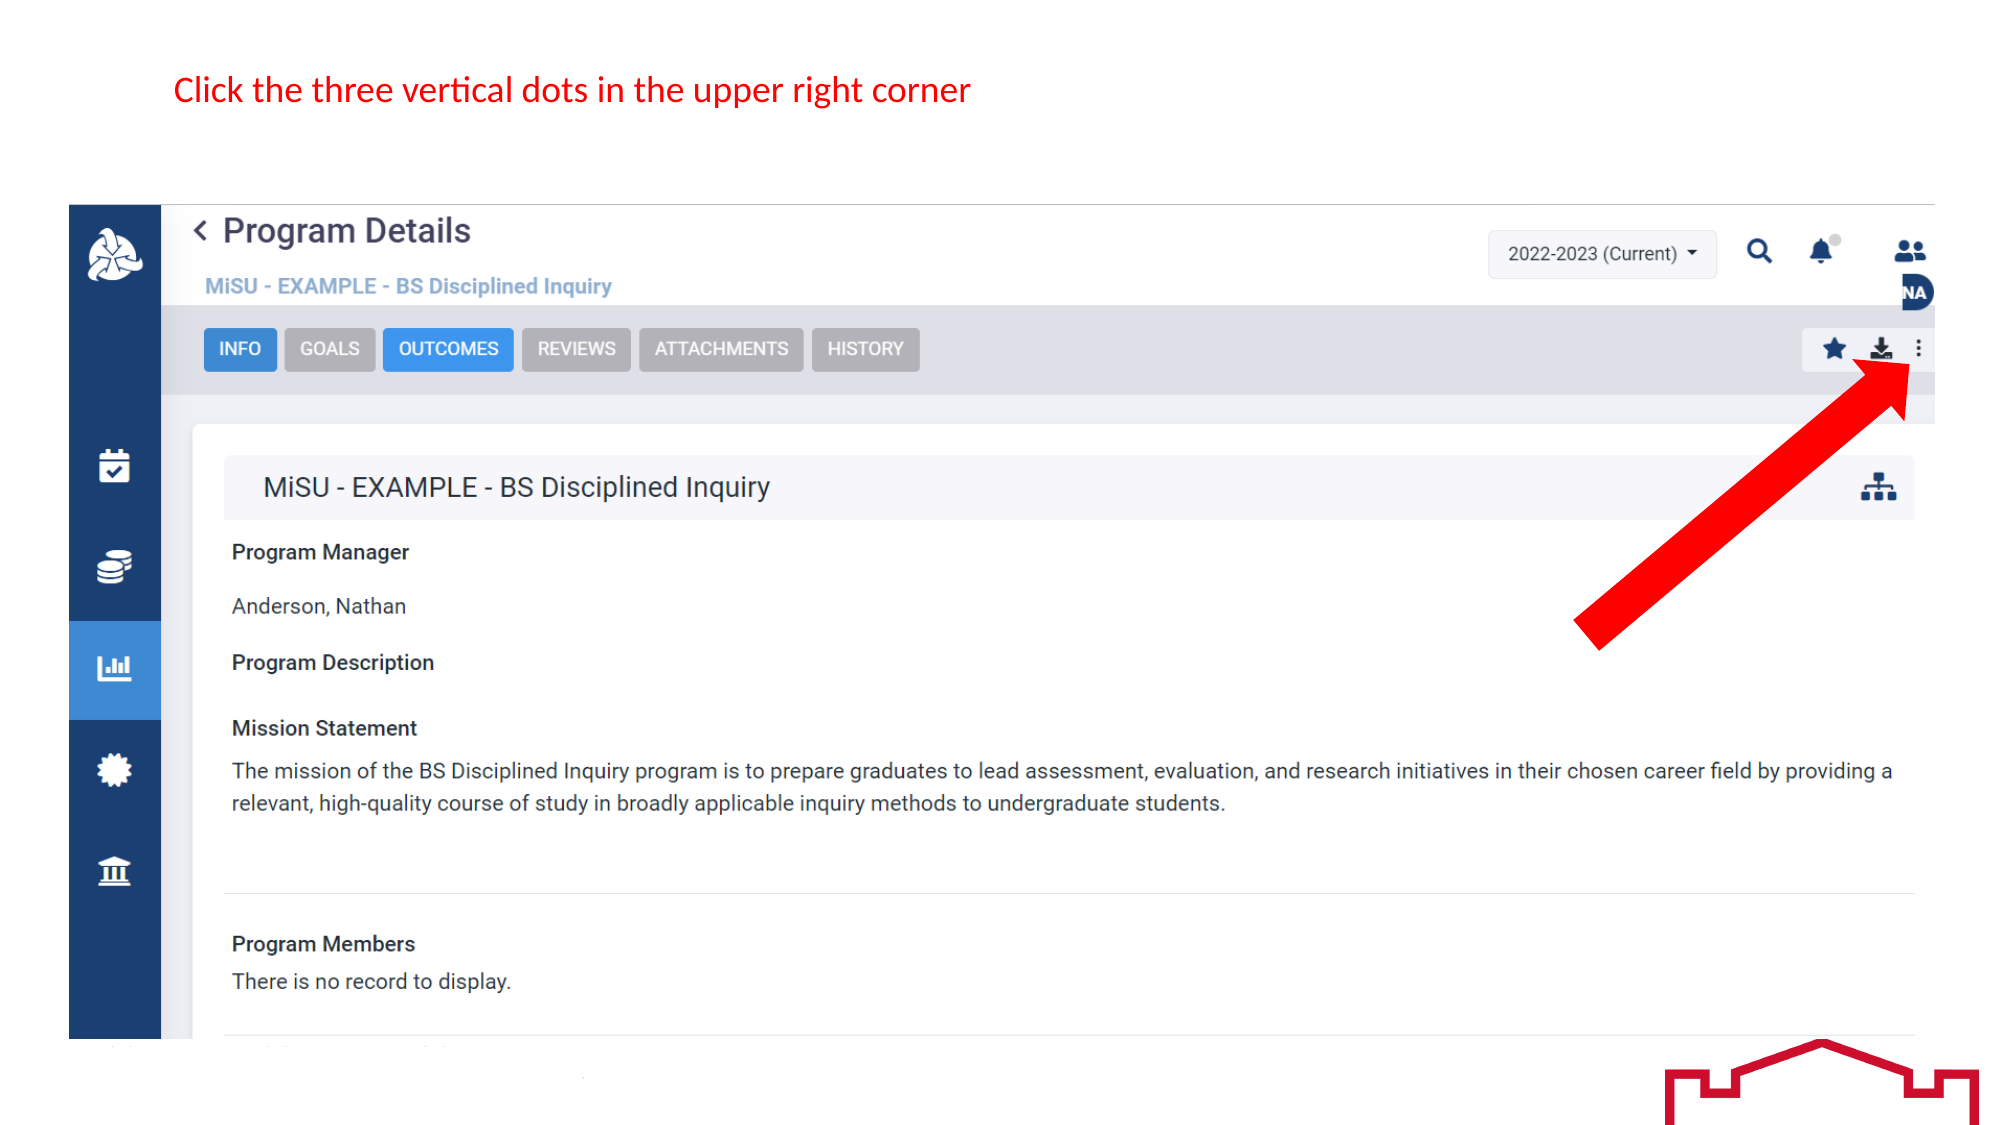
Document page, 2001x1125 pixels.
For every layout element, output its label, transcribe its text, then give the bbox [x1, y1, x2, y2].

picture [0, 204, 1981, 1125]
text_box Click the three vertical dots in the upper right corner [158, 57, 1844, 118]
